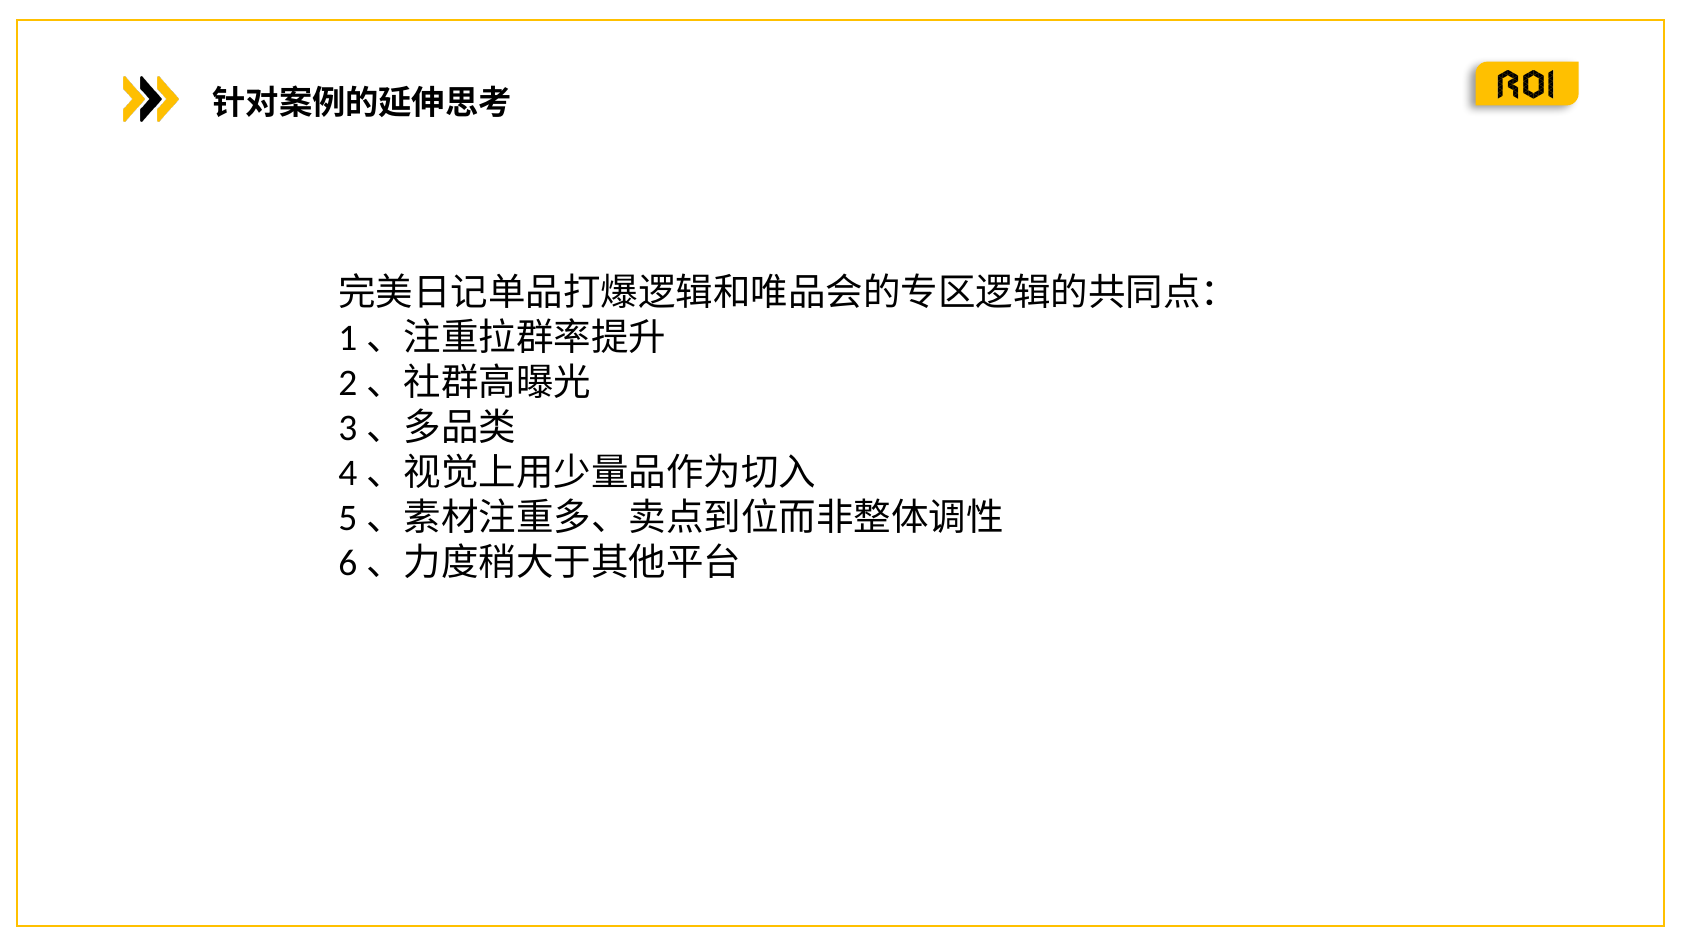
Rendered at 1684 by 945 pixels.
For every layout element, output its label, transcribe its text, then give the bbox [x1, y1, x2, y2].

text_box [16, 19, 1665, 927]
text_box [123, 76, 180, 122]
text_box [1475, 61, 1579, 106]
text_box 完美日记单品打爆逻辑和唯品会的专区逻辑的共同点： 1、注重拉群率提升 2、社群高曝光 3、多品类 4、视觉上用少量品作为切入 5、素材注重多、卖点到位而非整体调性 6、力度稍大于其他平台 [323, 260, 1254, 590]
